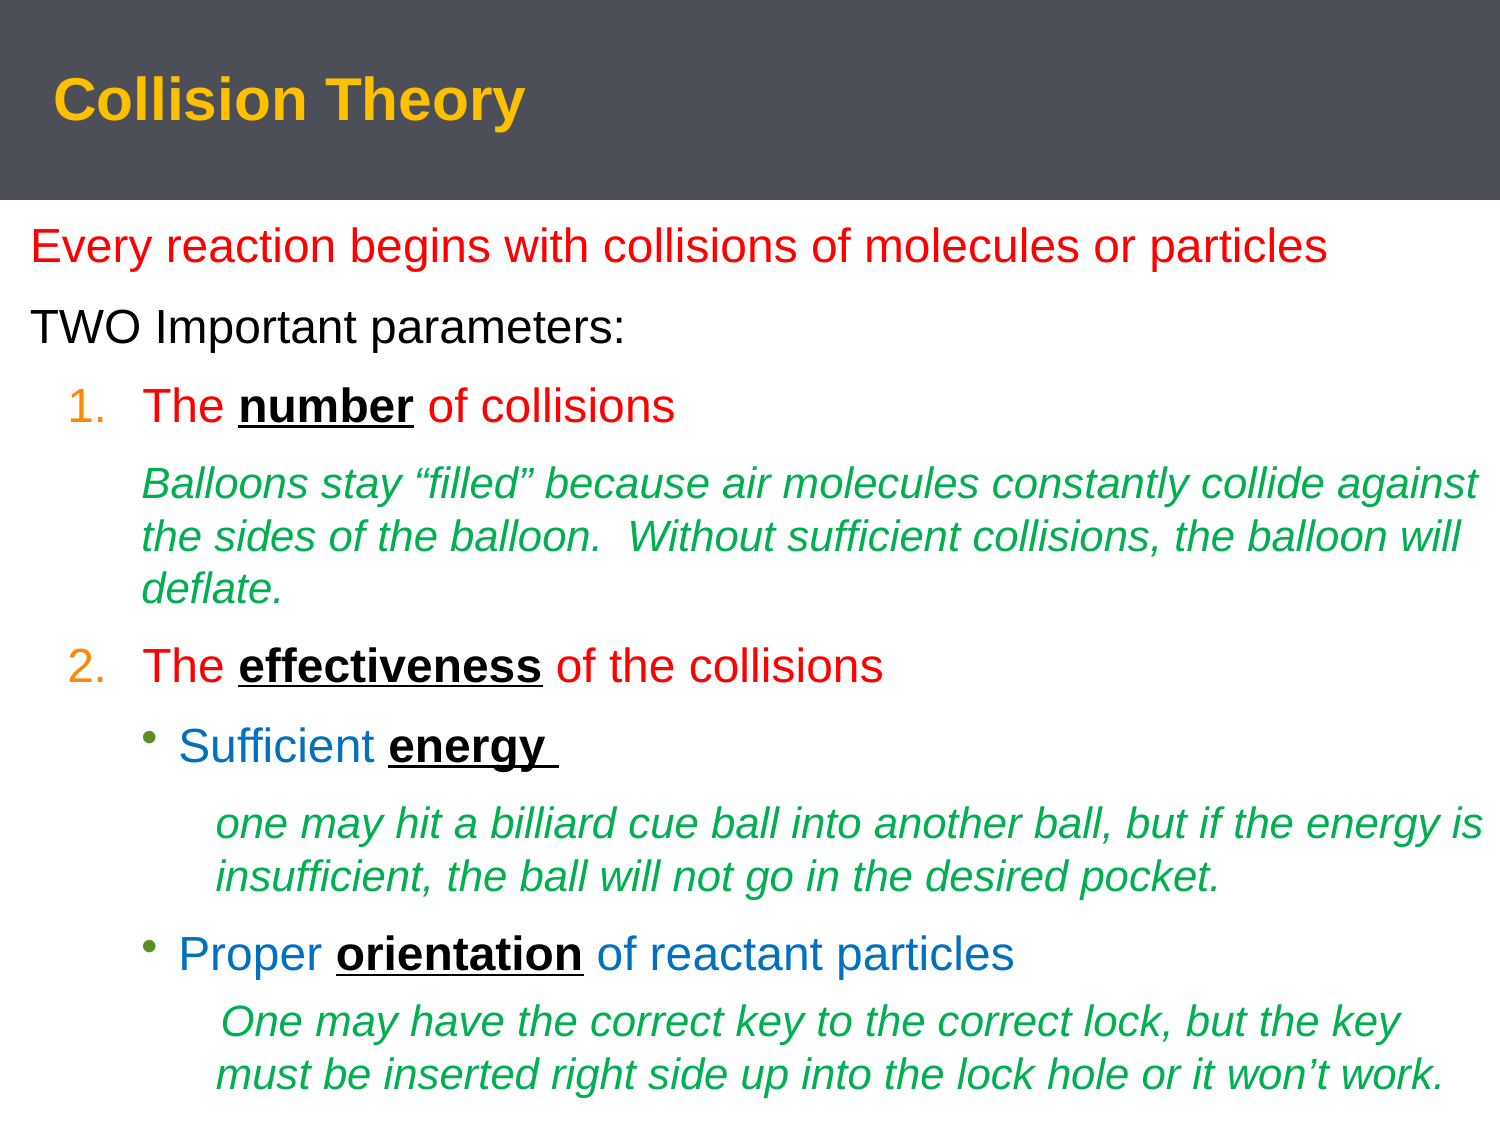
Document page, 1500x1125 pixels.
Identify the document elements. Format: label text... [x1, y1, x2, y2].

title Collision Theory [0, 0, 1500, 200]
list Every reaction begins with collisions of molecules or particles TWO Important parameters: The number of collisions Balloons stay “filled” because air molecules constantly collide against the sides of the balloon. Without sufficient collisions, the balloon will deflate. The effectiveness of the collisions Sufficient energy one may hit a billiard cue ball into another ball, but if the energy is insufficient, the ball will not go in the desired pocket. Proper orientation of reactant particles One may have the correct key to the correct lock, but the key must be inserted right side up into the lock hole or it won’t work. [0, 200, 1500, 1125]
